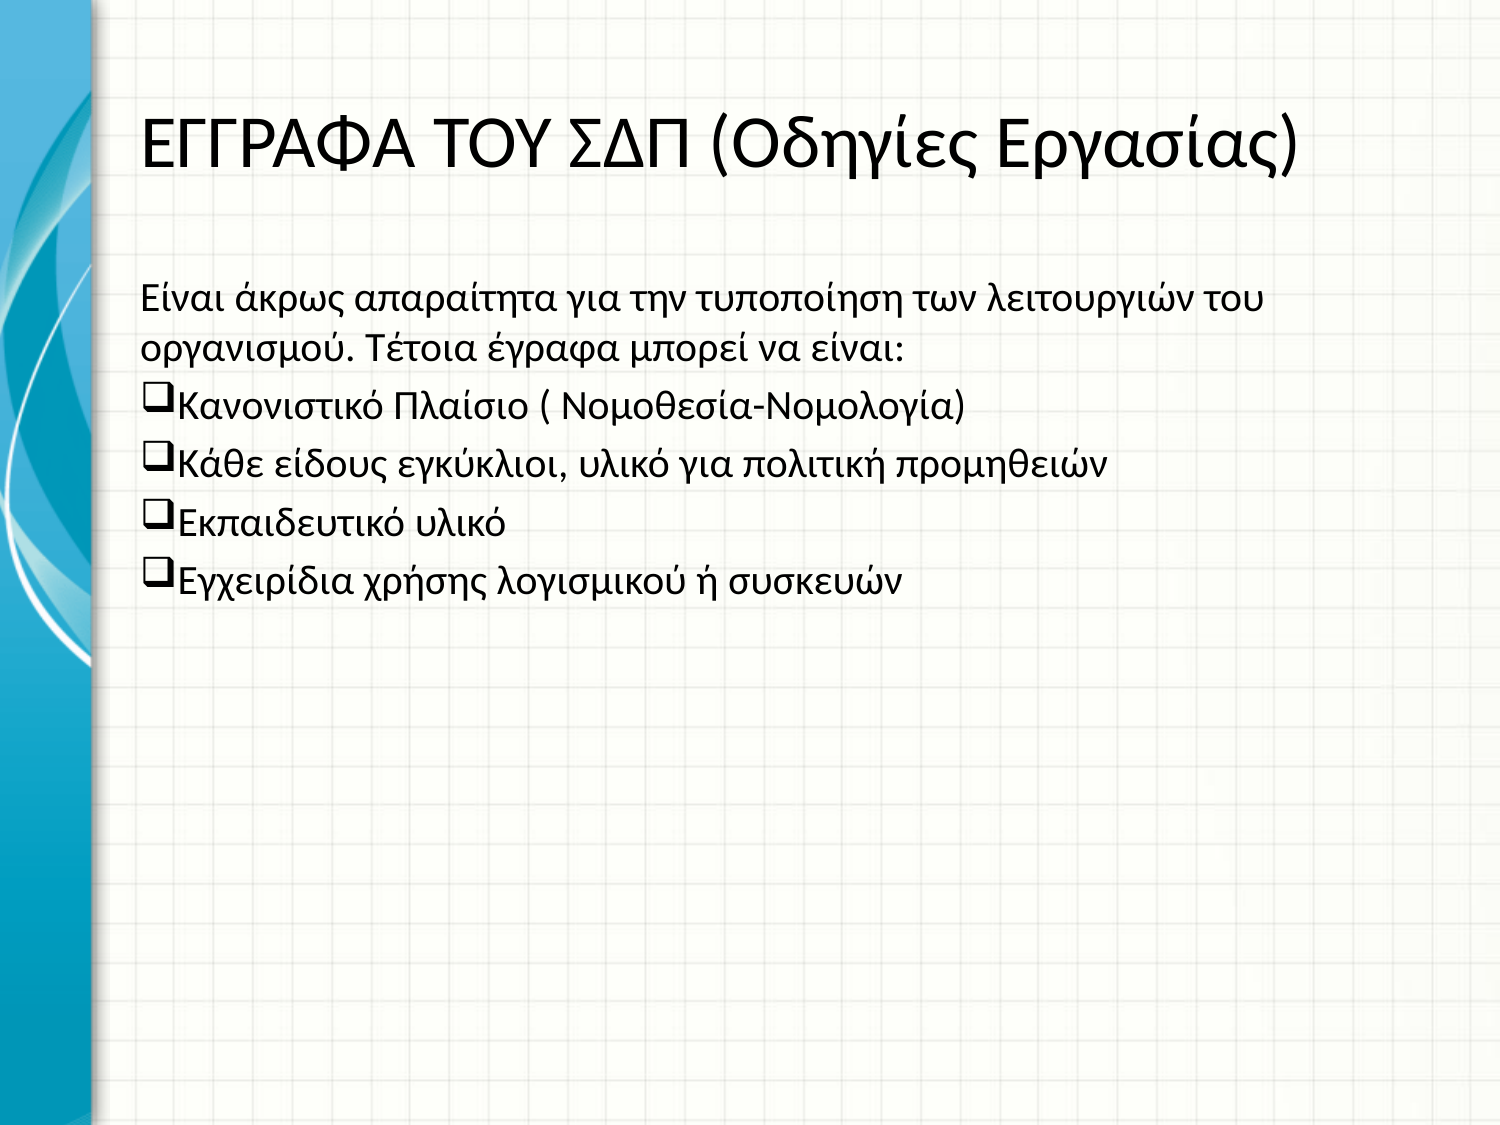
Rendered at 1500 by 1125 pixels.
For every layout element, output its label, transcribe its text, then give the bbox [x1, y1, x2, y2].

list Είναι άκρως απαραίτητα για την τυποποίηση των λειτουργιών του οργανισμού. Τέτοια έγραφα μπορεί να είναι: Κανονιστικό Πλαίσιο ( Νομοθεσία-Νομολογία) Κάθε είδους εγκύκλιοι, υλικό για πολιτική προμηθειών Εκπαιδευτικό υλικό Εγχειρίδια χρήσης λογισμικού ή συσκευών [124, 261, 1451, 968]
title ΕΓΓΡΑΦΑ ΤΟΥ ΣΔΠ (Οδηγίες Εργασίας) [124, 44, 1451, 232]
picture [0, 0, 1500, 1125]
